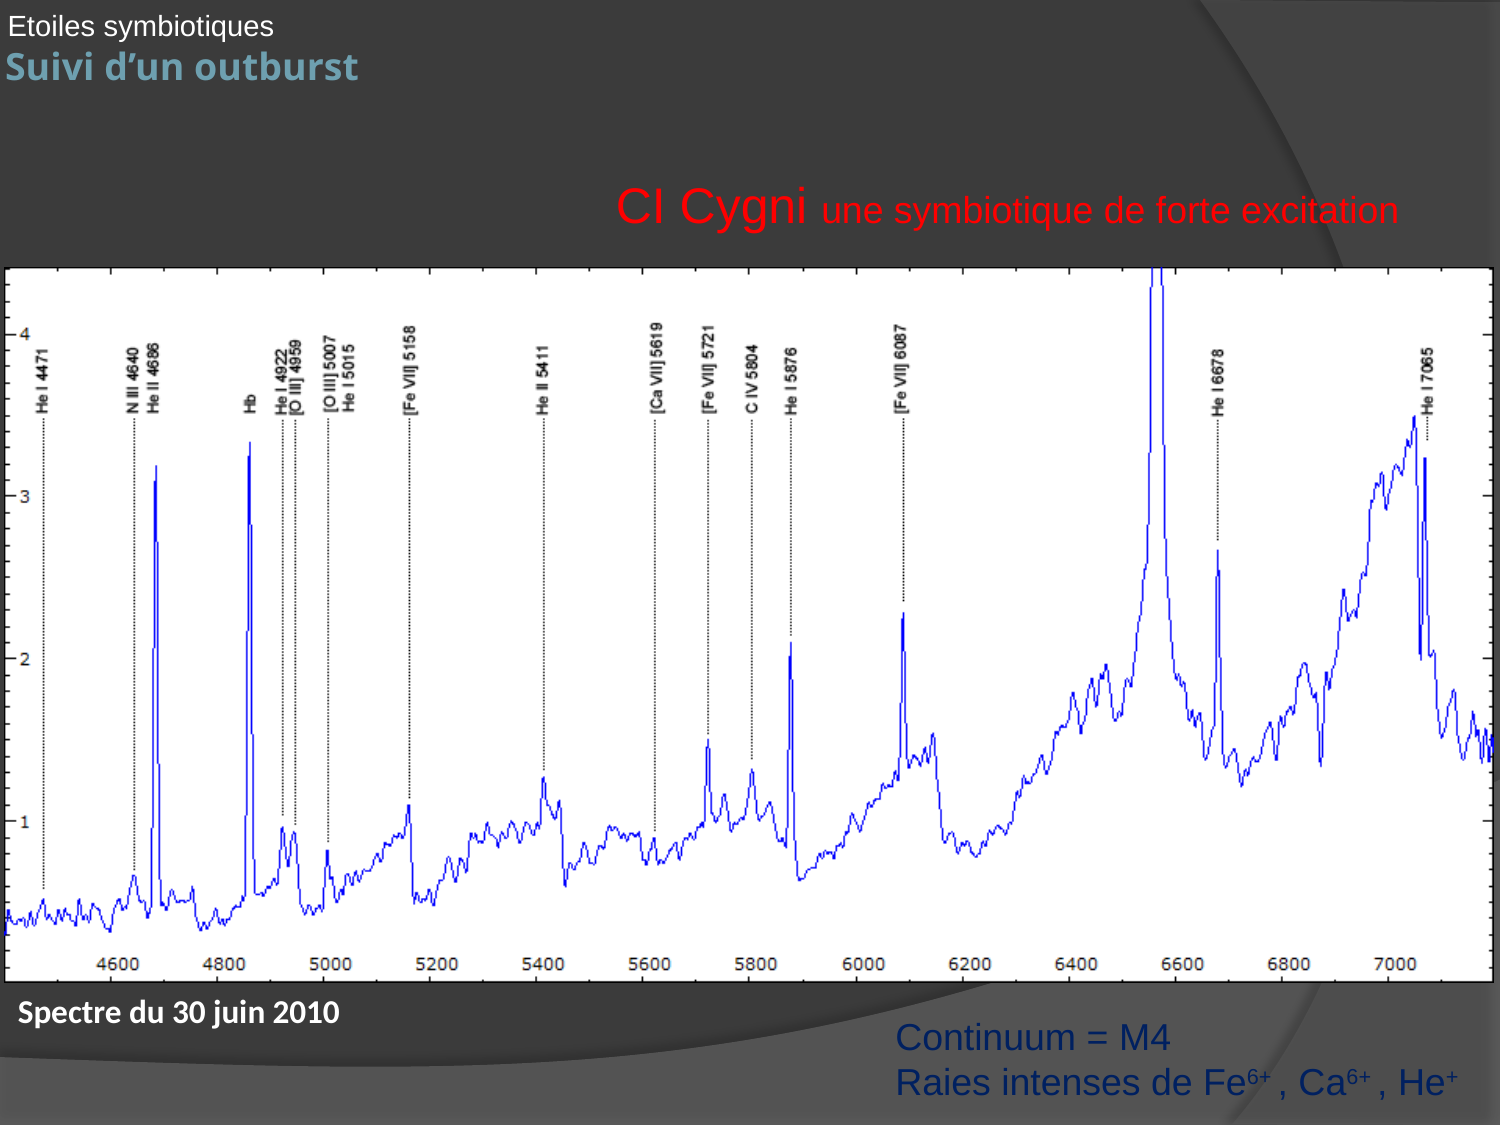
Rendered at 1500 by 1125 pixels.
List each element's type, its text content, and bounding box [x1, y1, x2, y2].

text_box Spectre du 30 juin 2010 [3, 991, 371, 1038]
text_box Continuum = M4 Raies intenses de Fe6+ , Ca6+ , He+ [880, 1005, 1474, 1111]
picture [4, 266, 1494, 983]
title Suivi d’un outburst [0, 42, 523, 116]
list Etoiles symbiotiques [0, 0, 450, 43]
text_box CI Cygni une symbiotique de forte excitation [601, 166, 1415, 242]
title Spectre haute résolution par Christian Buil (25 août 2010) [3, 987, 371, 991]
